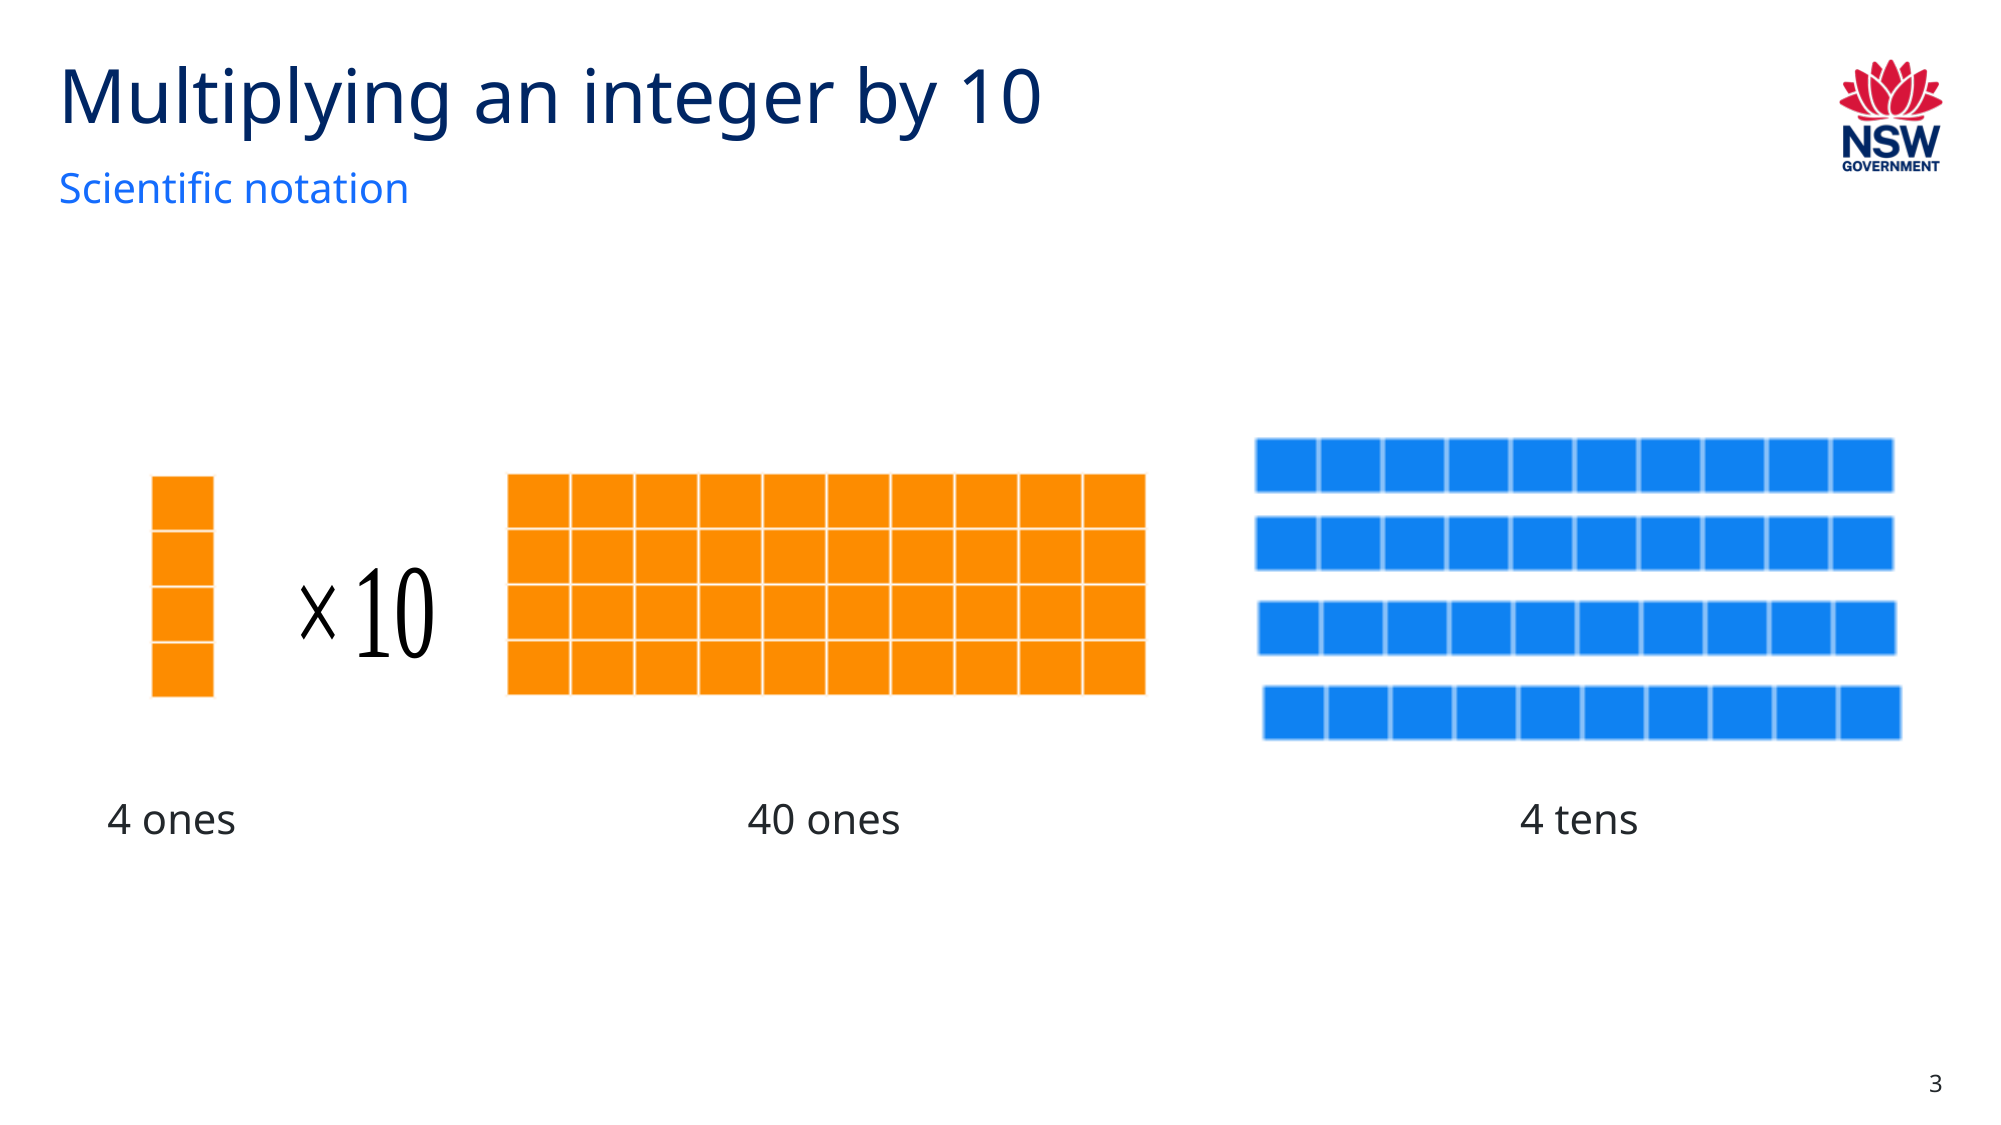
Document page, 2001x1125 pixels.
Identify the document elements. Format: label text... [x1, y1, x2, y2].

picture [1839, 59, 1943, 172]
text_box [1222, 368, 1943, 935]
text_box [470, 368, 1192, 935]
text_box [77, 368, 290, 935]
title Multiplying an integer by 10 [59, 59, 1713, 149]
slide_number 3 [1824, 1068, 1943, 1099]
list Scientific notation [59, 161, 1713, 212]
